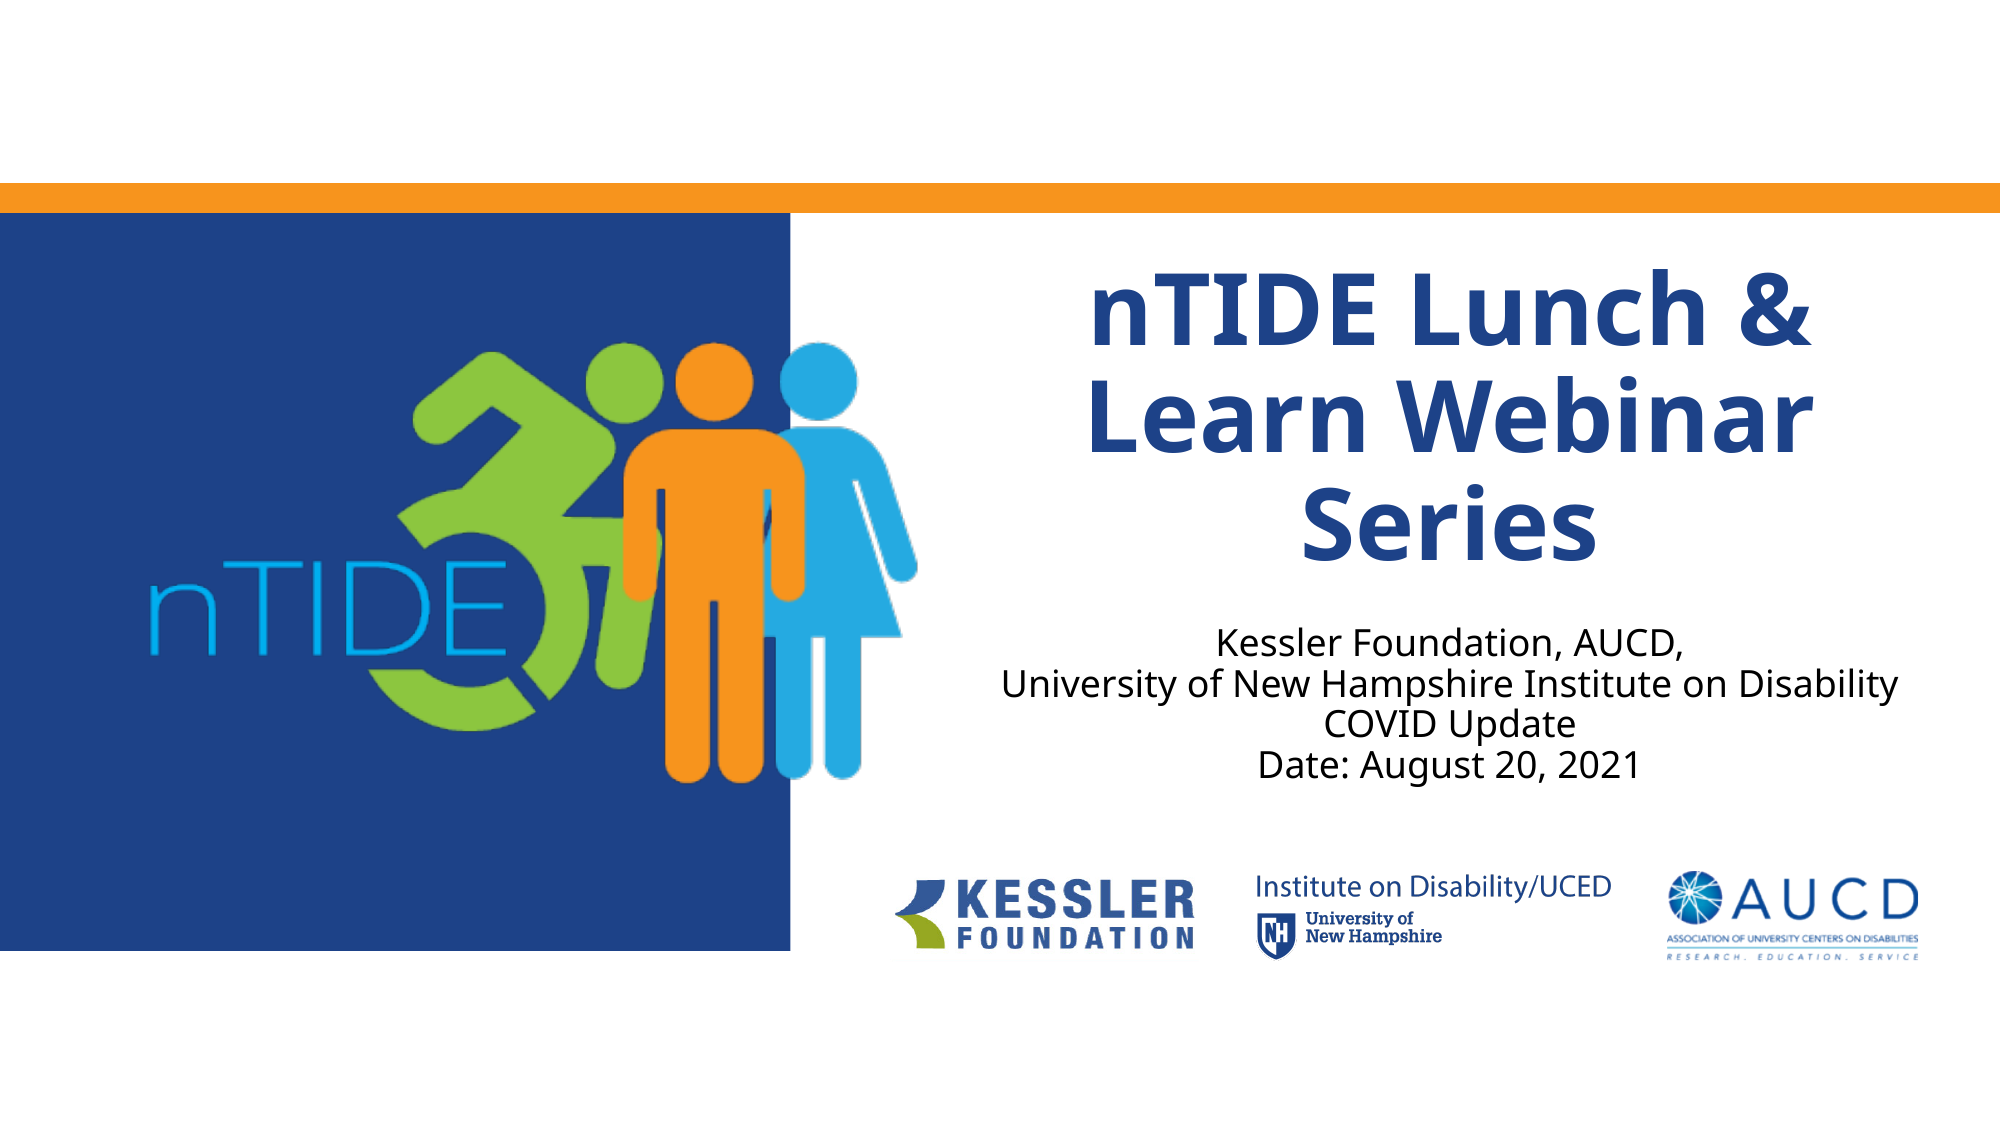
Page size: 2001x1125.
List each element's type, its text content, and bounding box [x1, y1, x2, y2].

title nTIDE Lunch & Learn Webinar Series [971, 301, 1930, 540]
picture [1247, 867, 1616, 970]
picture [1667, 871, 1922, 963]
subtitle Kessler Foundation, AUCD, University of New Hampshire Institute on Disability COVID Update Date: August 20, 2021 [971, 585, 1930, 826]
picture [884, 872, 1199, 962]
picture [121, 327, 951, 826]
